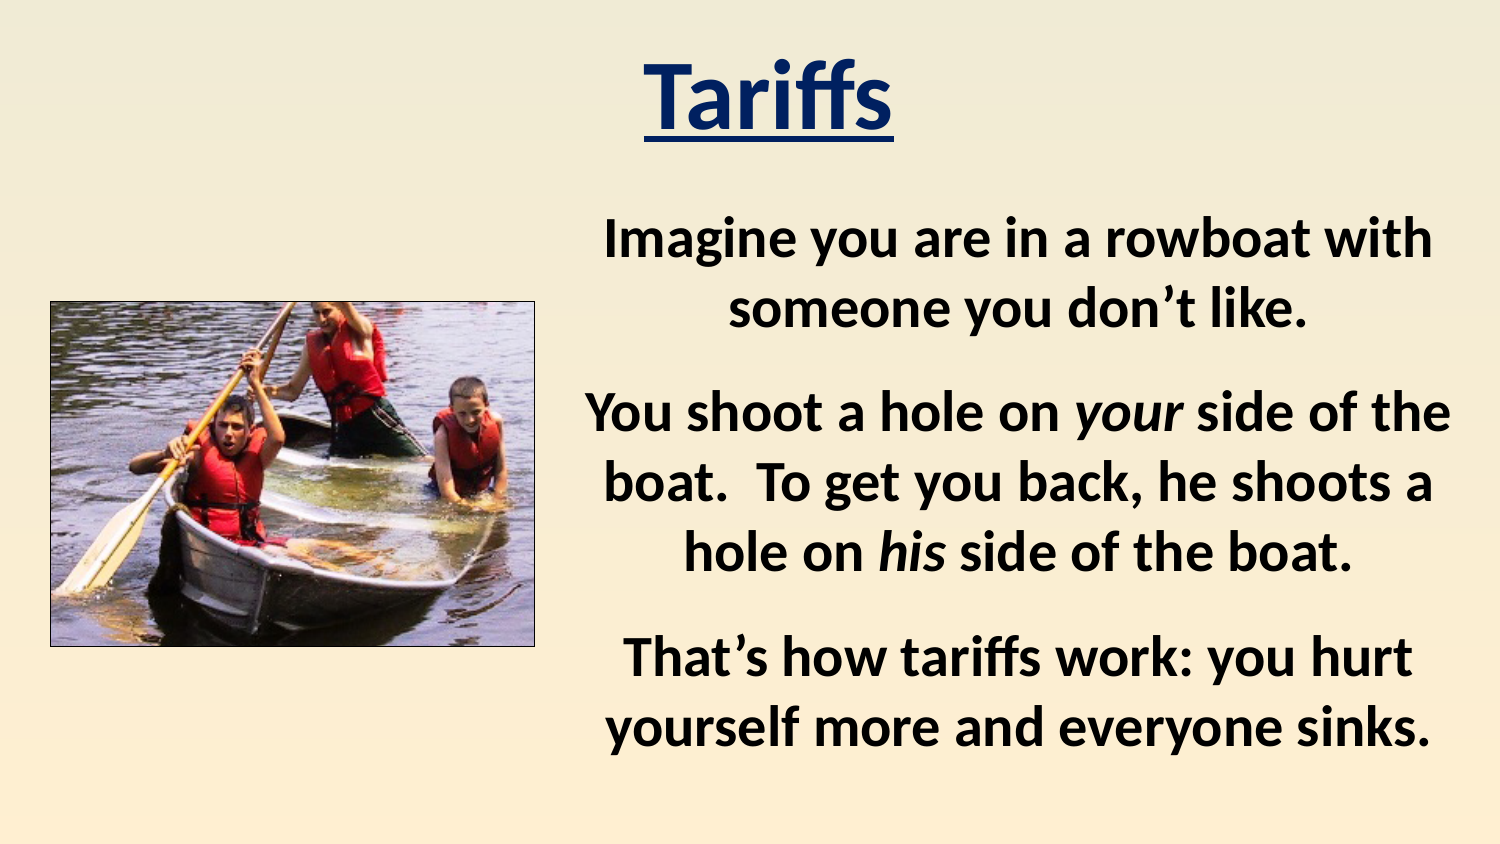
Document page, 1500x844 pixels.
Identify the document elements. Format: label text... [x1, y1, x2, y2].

text_box Imagine you are in a rowboat with someone you don’t like. You shoot a hole on your side of the boat. To get you back, he shoots a hole on his side of the boat. That’s how tariffs work: you hurt yourself more and everyone sinks. [562, 191, 1475, 766]
picture [49, 301, 535, 648]
text_box Tariffs [629, 21, 910, 157]
